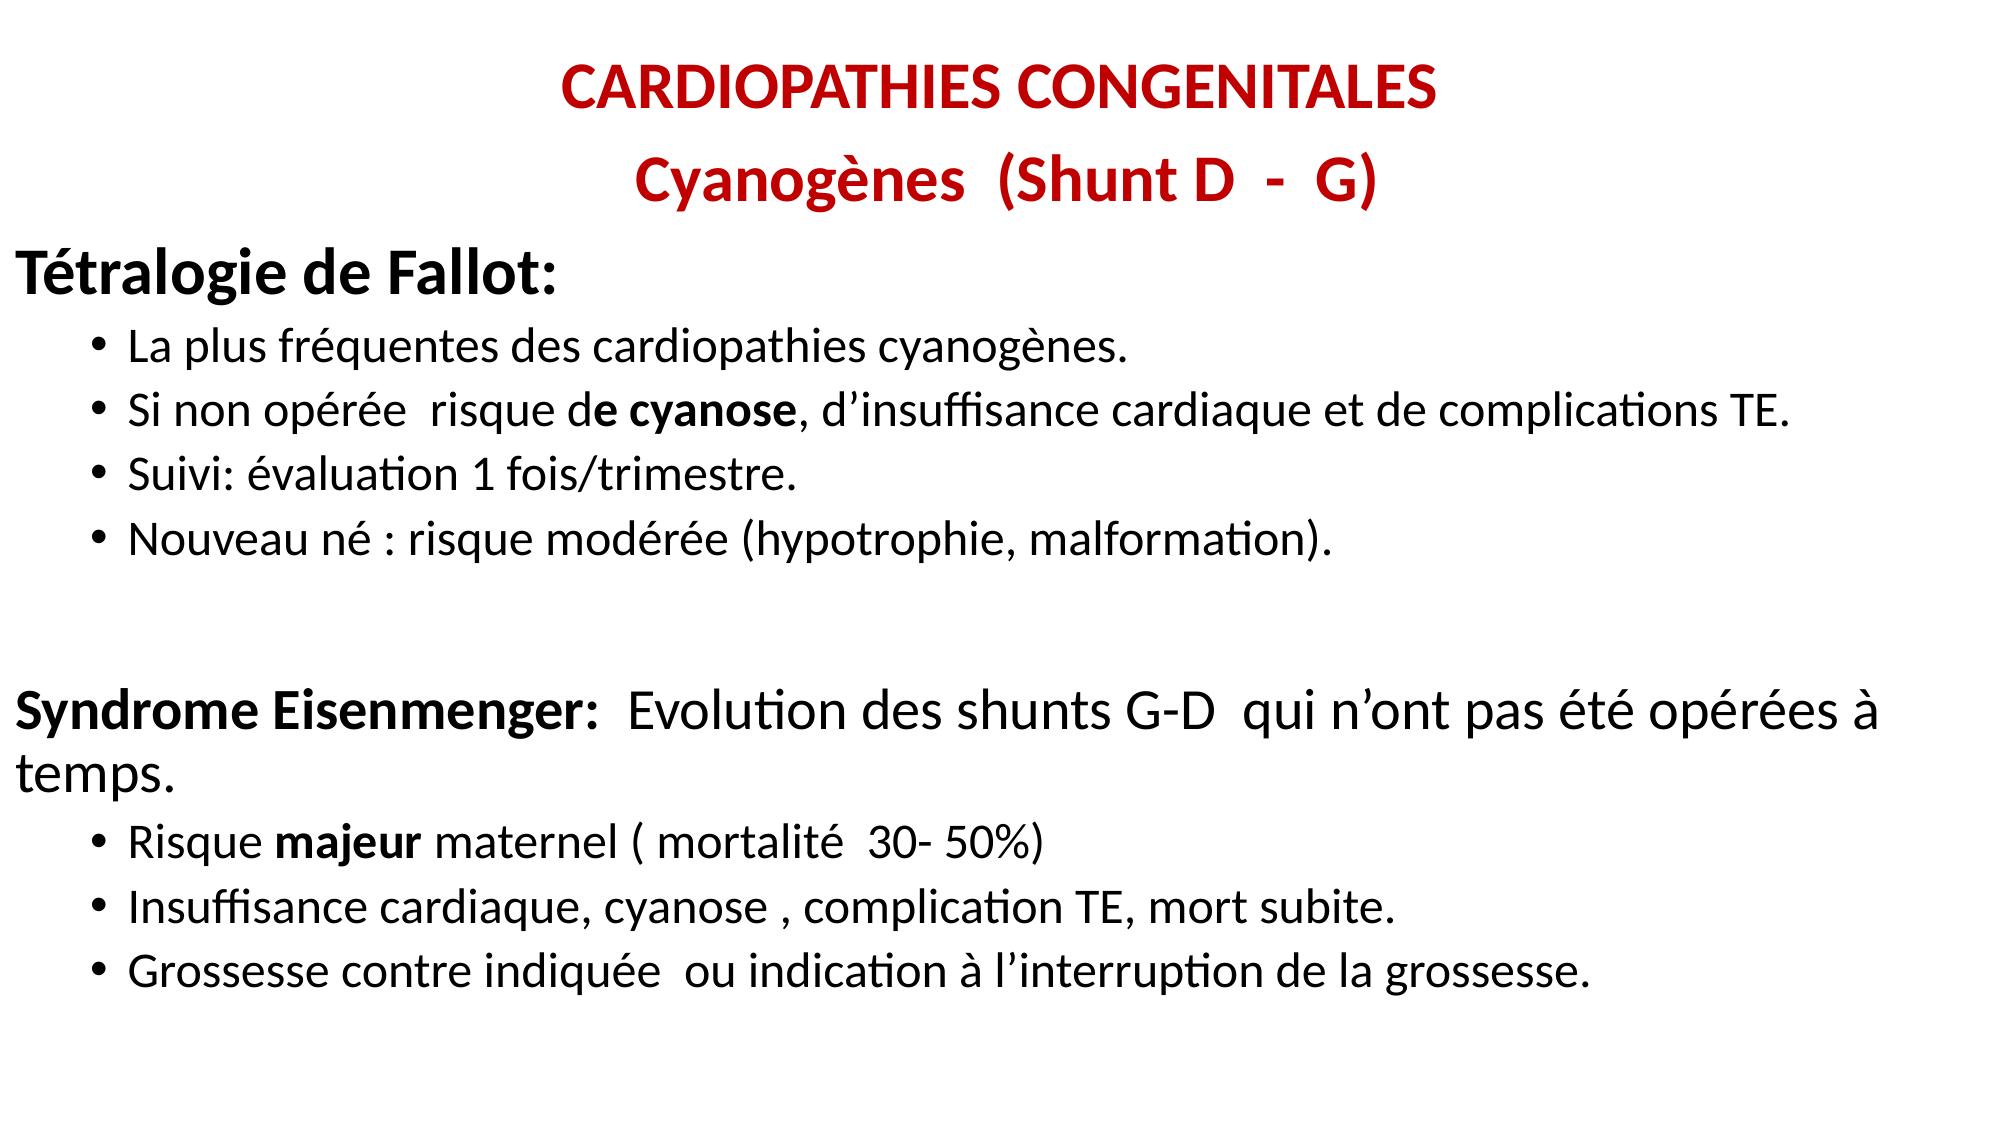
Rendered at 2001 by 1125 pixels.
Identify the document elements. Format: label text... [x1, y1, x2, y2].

list CARDIOPATHIES CONGENITALES Cyanogènes (Shunt D - G) Tétralogie de Fallot: La plus fréquentes des cardiopathies cyanogènes. Si non opérée risque de cyanose, d’insuffisance cardiaque et de complications TE. Suivi: évaluation 1 fois/trimestre. Nouveau né : risque modérée (hypotrophie, malformation). Syndrome Eisenmenger: Evolution des shunts G-D qui n’ont pas été opérées à temps. Risque majeur maternel ( mortalité 30- 50%) Insuffisance cardiaque, cyanose , complication TE, mort subite. Grossesse contre indiquée ou indication à l’interruption de la grossesse. [0, 43, 2000, 1089]
